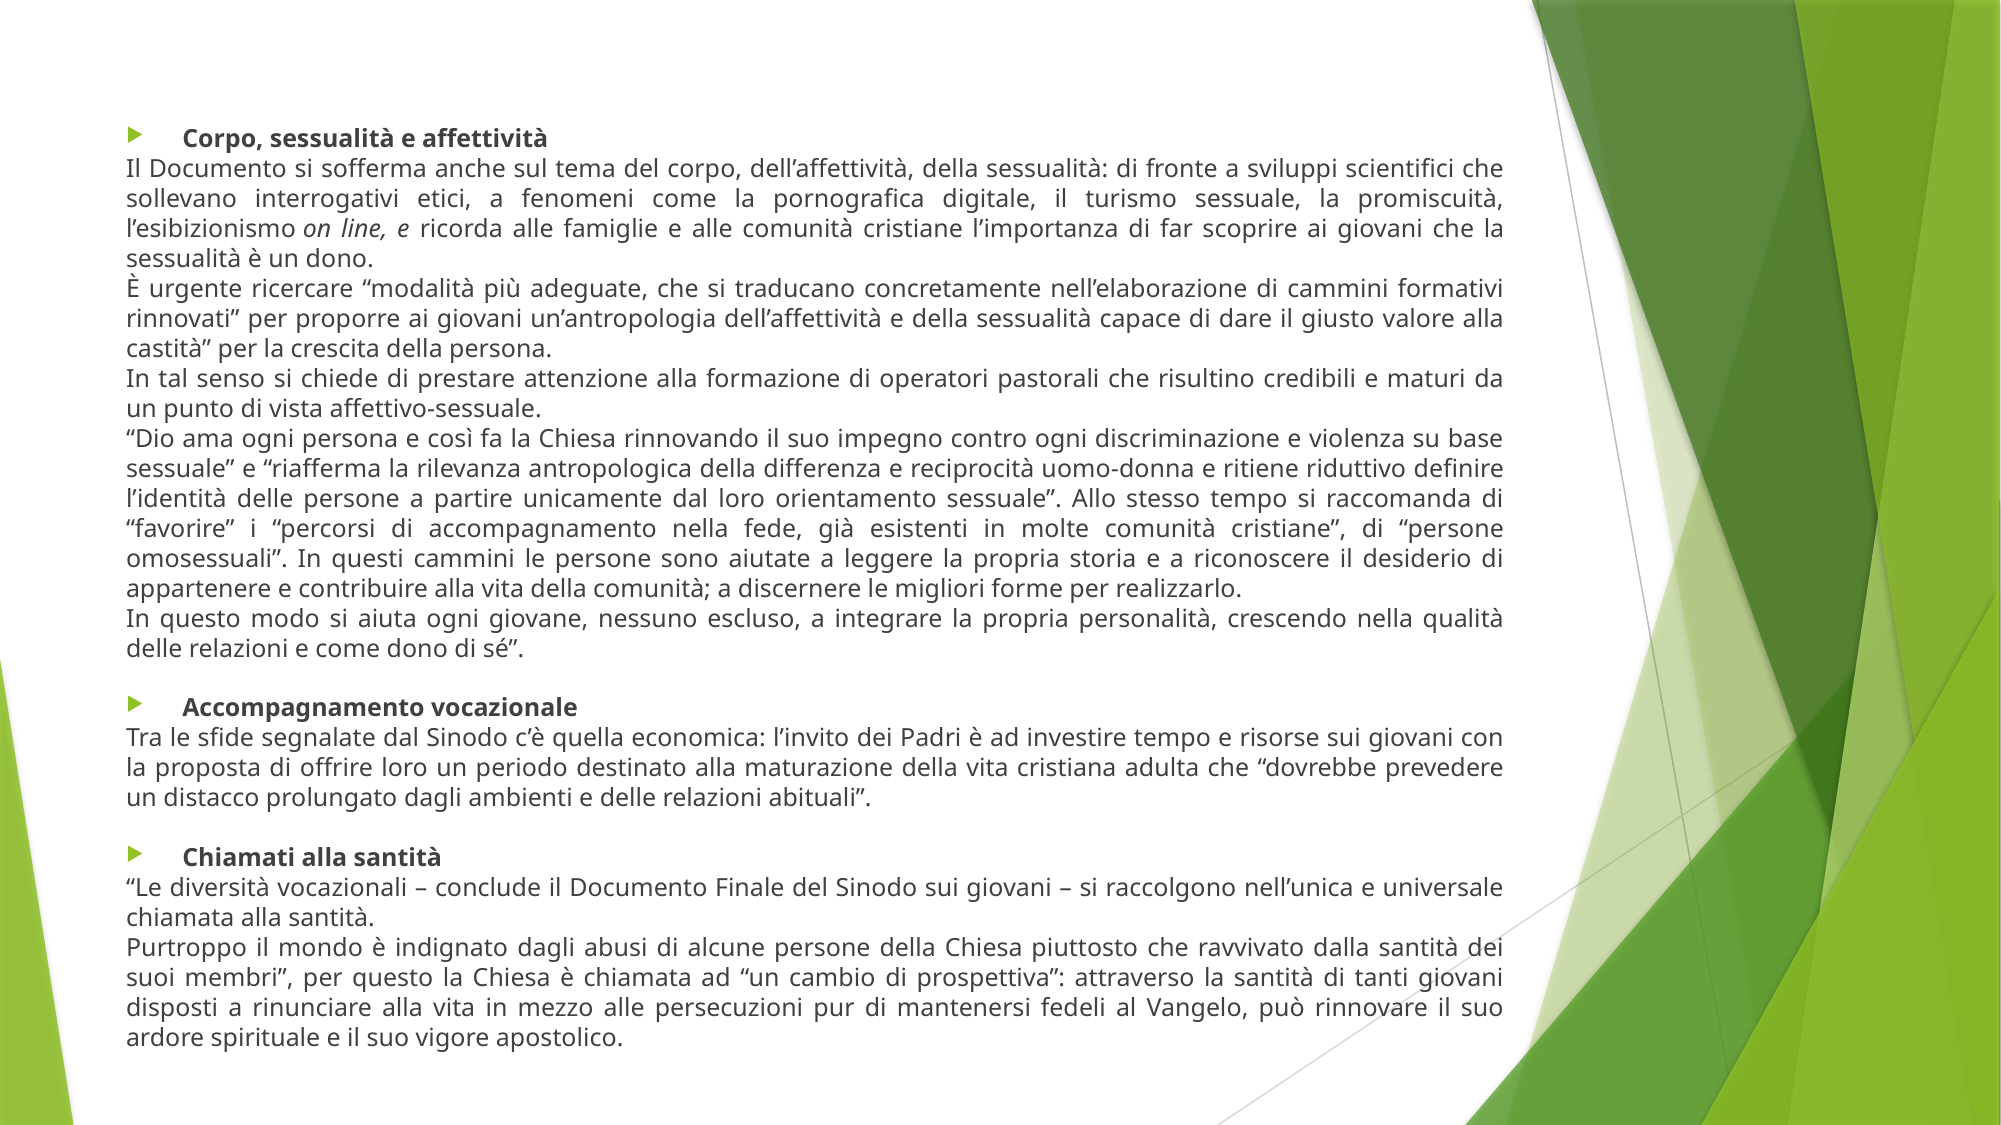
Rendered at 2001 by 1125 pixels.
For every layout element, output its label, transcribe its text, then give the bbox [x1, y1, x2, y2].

list Corpo, sessualità e affettività Il Documento si sofferma anche sul tema del corpo, dell’affettività, della sessualità: di fronte a sviluppi scientifici che sollevano interrogativi etici, a fenomeni come la pornografica digitale, il turismo sessuale, la promiscuità, l’esibizionismo on line, e ricorda alle famiglie e alle comunità cristiane l’importanza di far scoprire ai giovani che la sessualità è un dono. È urgente ricercare “modalità più adeguate, che si traducano concretamente nell’elaborazione di cammini formativi rinnovati” per proporre ai giovani un’antropologia dell’affettività e della sessualità capace di dare il giusto valore alla castità” per la crescita della persona. In tal senso si chiede di prestare attenzione alla formazione di operatori pastorali che risultino credibili e maturi da un punto di vista affettivo-sessuale. “Dio ama ogni persona e così fa la Chiesa rinnovando il suo impegno contro ogni discriminazione e violenza su base sessuale” e “riafferma la rilevanza antropologica della differenza e reciprocità uomo-donna e ritiene riduttivo definire l’identità delle persone a partire unicamente dal loro orientamento sessuale”. Allo stesso tempo si raccomanda di “favorire” i “percorsi di accompagnamento nella fede, già esistenti in molte comunità cristiane”, di “persone omosessuali”. In questi cammini le persone sono aiutate a leggere la propria storia e a riconoscere il desiderio di appartenere e contribuire alla vita della comunità; a discernere le migliori forme per realizzarlo. In questo modo si aiuta ogni giovane, nessuno escluso, a integrare la propria personalità, crescendo nella qualità delle relazioni e come dono di sé”. Accompagnamento vocazionale Tra le sfide segnalate dal Sinodo c’è quella economica: l’invito dei Padri è ad investire tempo e risorse sui giovani con la proposta di offrire loro un periodo destinato alla maturazione della vita cristiana adulta che “dovrebbe prevedere un distacco prolungato dagli ambienti e delle relazioni abituali”. Chiamati alla santità “Le diversità vocazionali – conclude il Documento Finale del Sinodo sui giovani – si raccolgono nell’unica e universale chiamata alla santità. Purtroppo il mondo è indignato dagli abusi di alcune persone della Chiesa piuttosto che ravvivato dalla santità dei suoi membri”, per questo la Chiesa è chiamata ad “un cambio di prospettiva”: attraverso la santità di tanti giovani disposti a rinunciare alla vita in mezzo alle persecuzioni pur di mantenersi fedeli al Vangelo, può rinnovare il suo ardore spirituale e il suo vigore apostolico. [111, 115, 1522, 1103]
